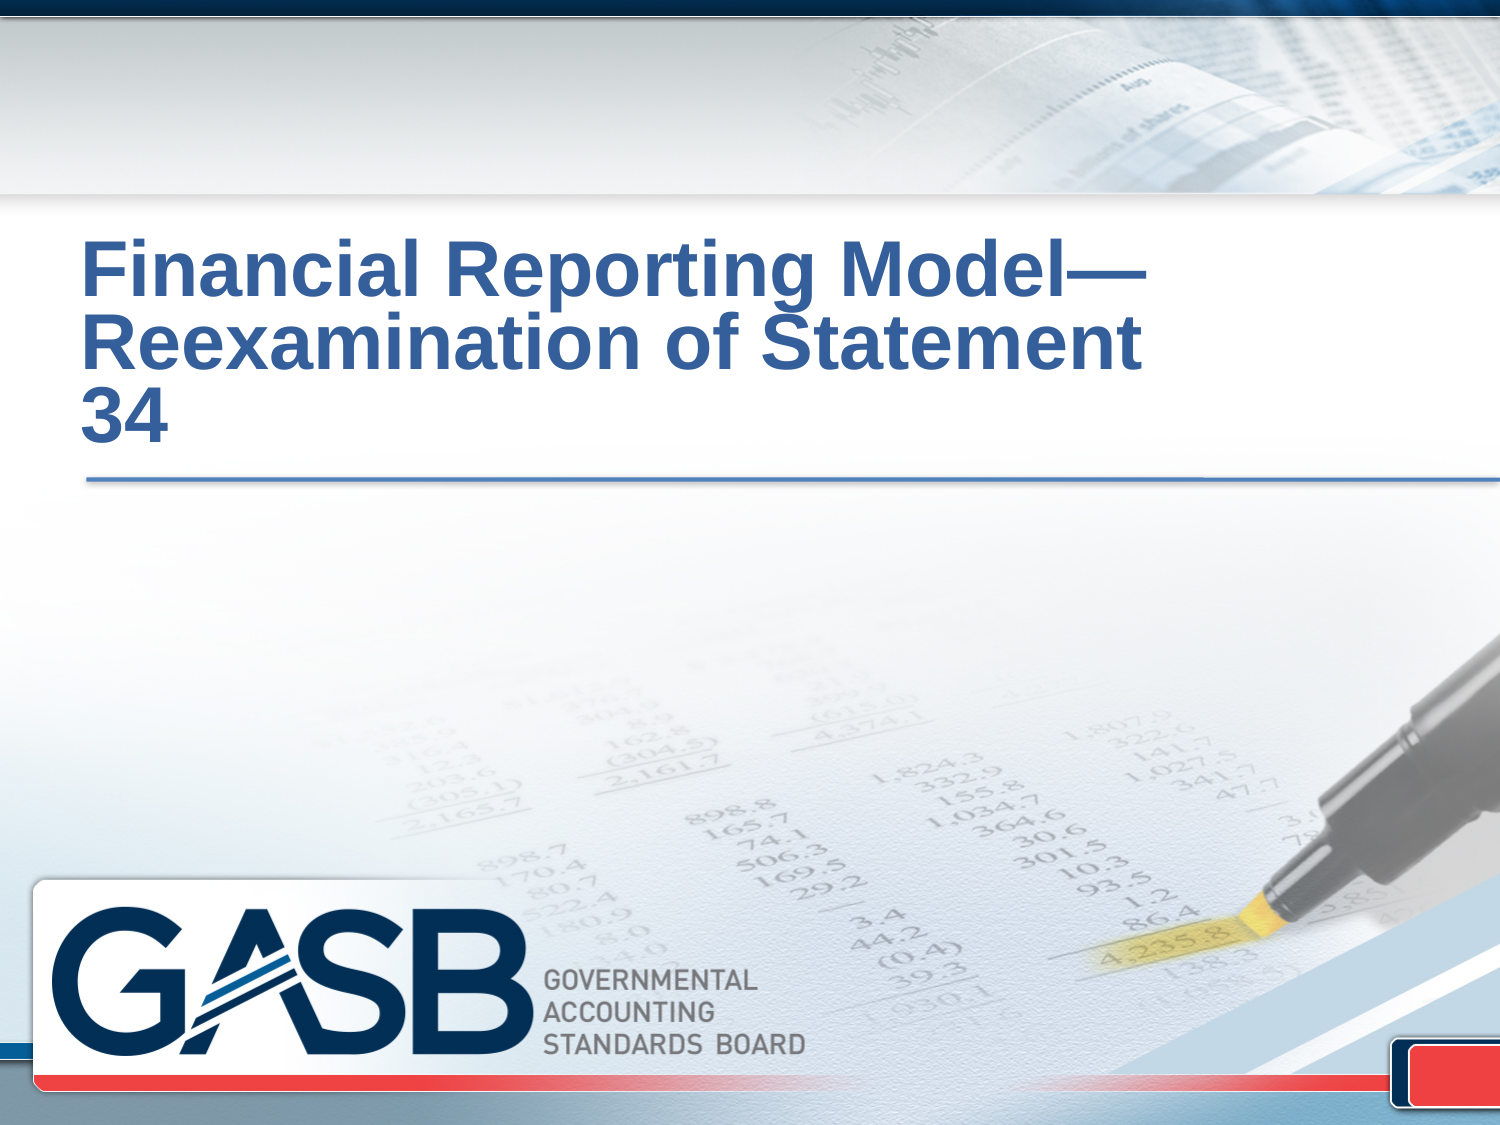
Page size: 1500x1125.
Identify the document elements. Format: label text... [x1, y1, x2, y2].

title Financial Reporting Model—Reexamination of Statement 34 [64, 230, 1213, 466]
picture [0, 0, 1500, 1125]
